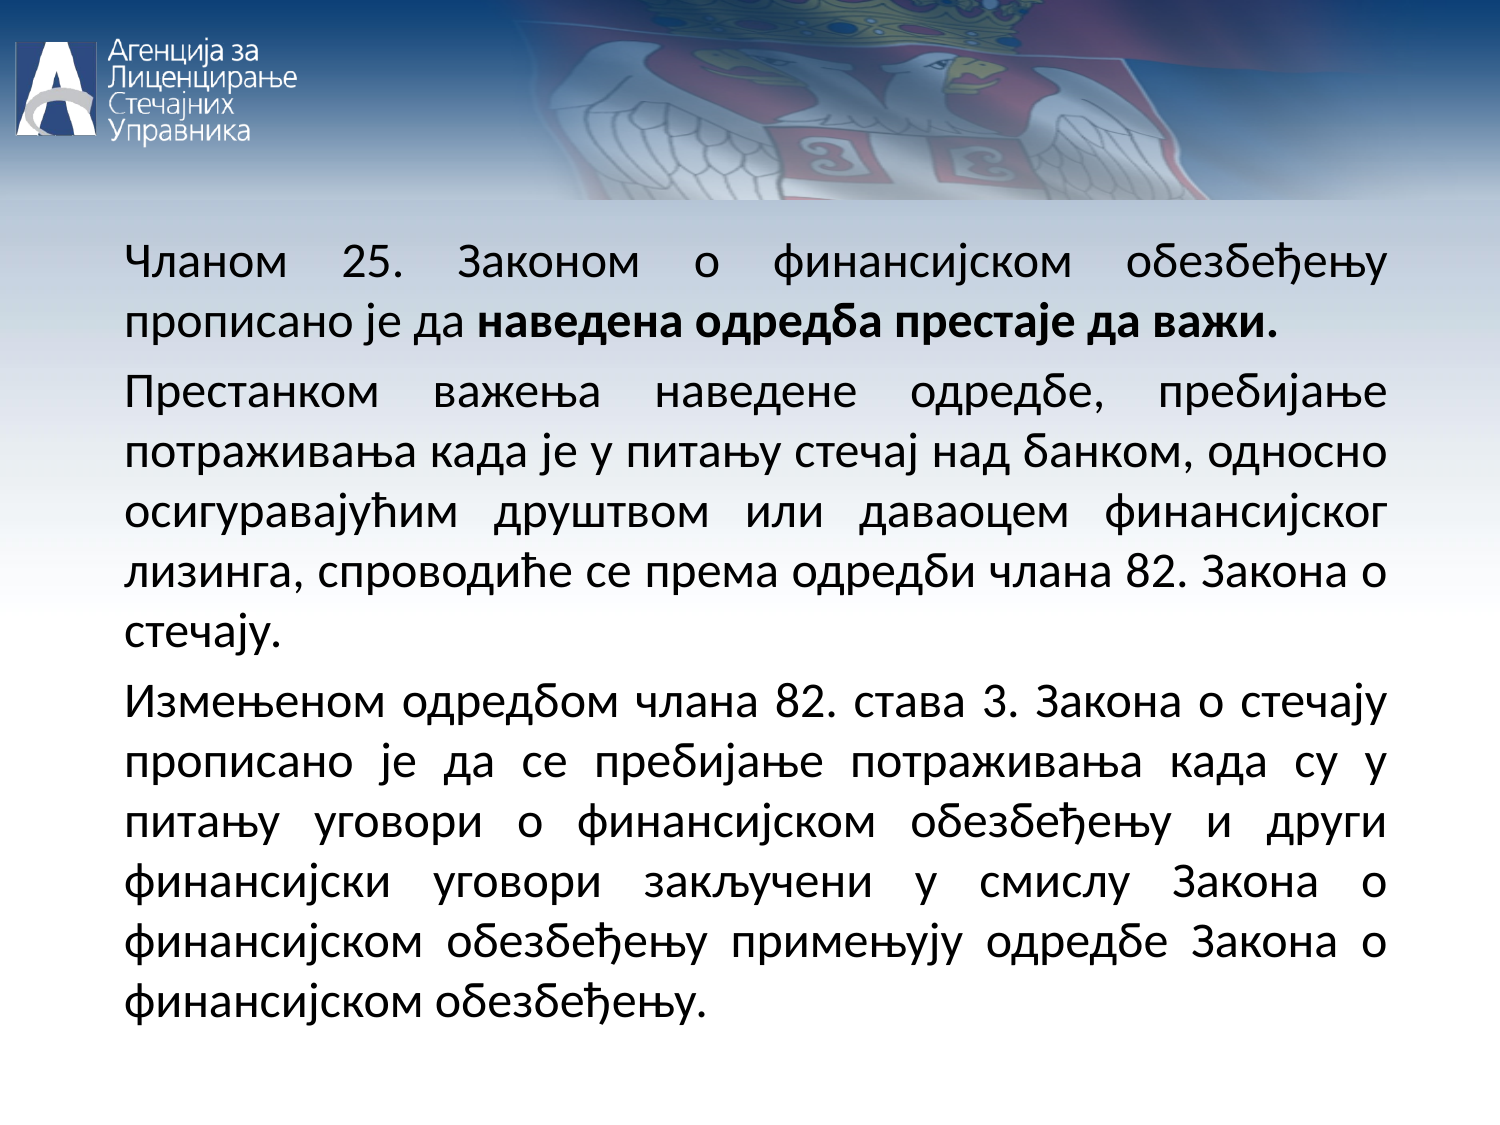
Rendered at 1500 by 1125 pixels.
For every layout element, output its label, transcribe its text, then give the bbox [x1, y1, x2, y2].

list Чланом 25. Законом о финансијском обезбеђењу прописано је да наведена одредба престаје да важи. Престанком важења наведене одредбе, пребијање потраживања када је у питању стечај над банком, односно осигуравајућим друштвом или даваоцем финансијског лизинга, спроводиће се према одредби члана 82. Закона о стечају. Измењеном одредбом члана 82. става 3. Закона о стечају прописано је да се пребијање потраживања када су у питању уговори о финансијском обезбеђењу и други финансијски уговори закључени у смислу Закона о финансијском обезбеђењу примењују одредбе Закона о финансијском обезбеђењу. [53, 219, 1404, 1040]
picture [0, 0, 1500, 1113]
